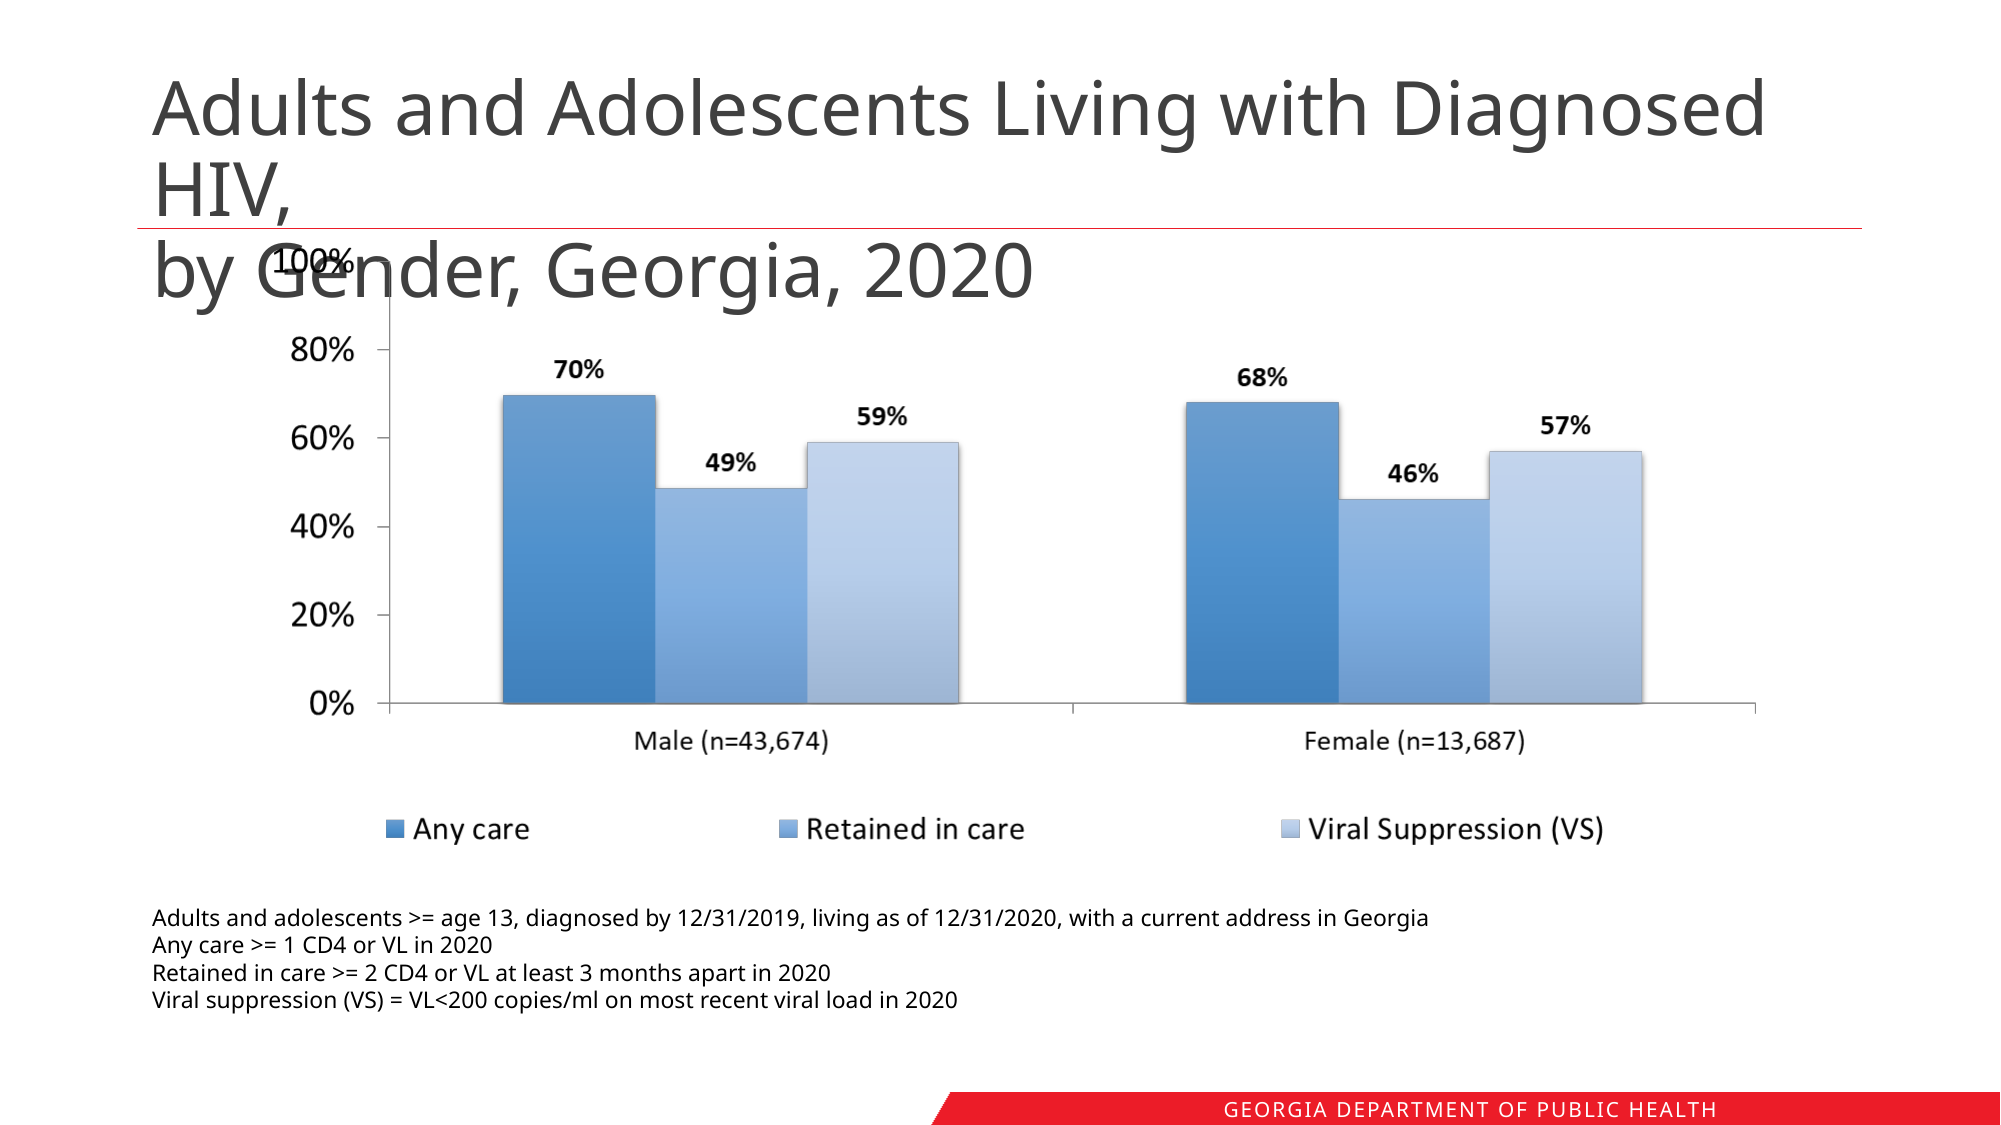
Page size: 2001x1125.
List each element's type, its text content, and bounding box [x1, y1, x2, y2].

picture [931, 1092, 2000, 1125]
chart [137, 292, 1863, 1021]
text_box Adults and Adolescents Living with Diagnosed HIV, by Gender, Georgia, 2020 [137, 63, 1863, 203]
picture [137, 228, 1842, 953]
